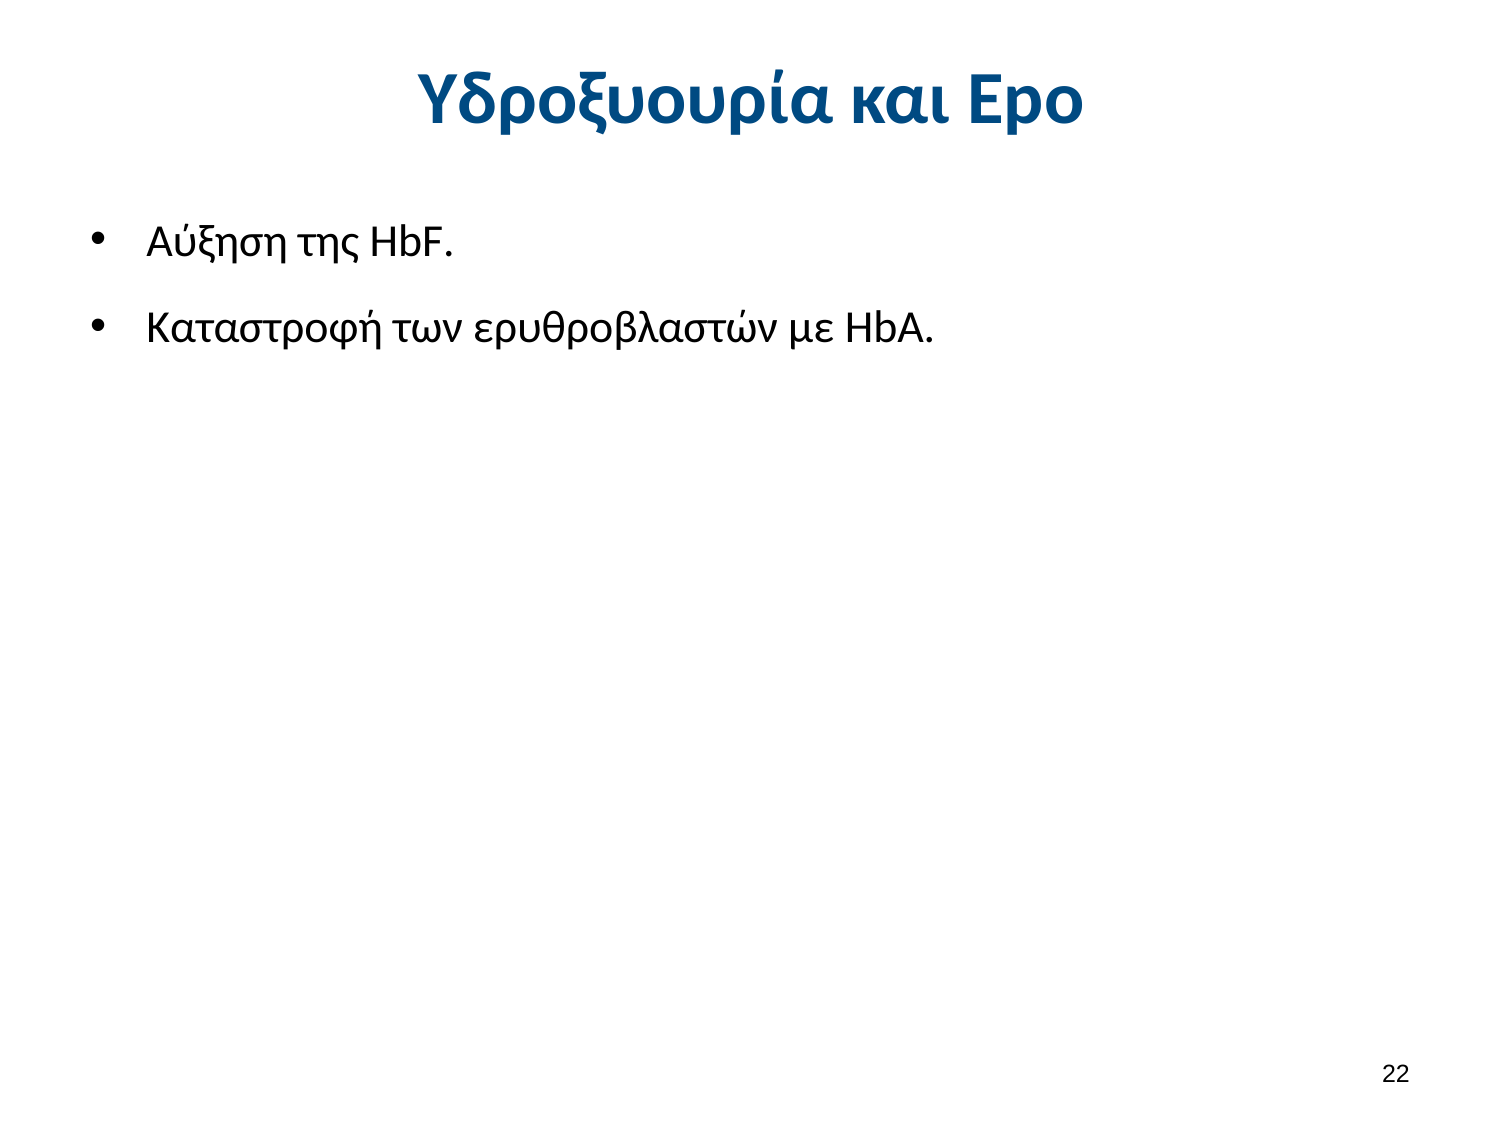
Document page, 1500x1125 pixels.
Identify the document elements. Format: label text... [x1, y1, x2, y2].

title Υδροξυουρία και Epo [76, 19, 1427, 169]
slide_number 21 [1074, 1042, 1425, 1103]
list Αύξηση της HbF. Καταστροφή των ερυθροβλαστών με HbA. [75, 196, 1425, 457]
